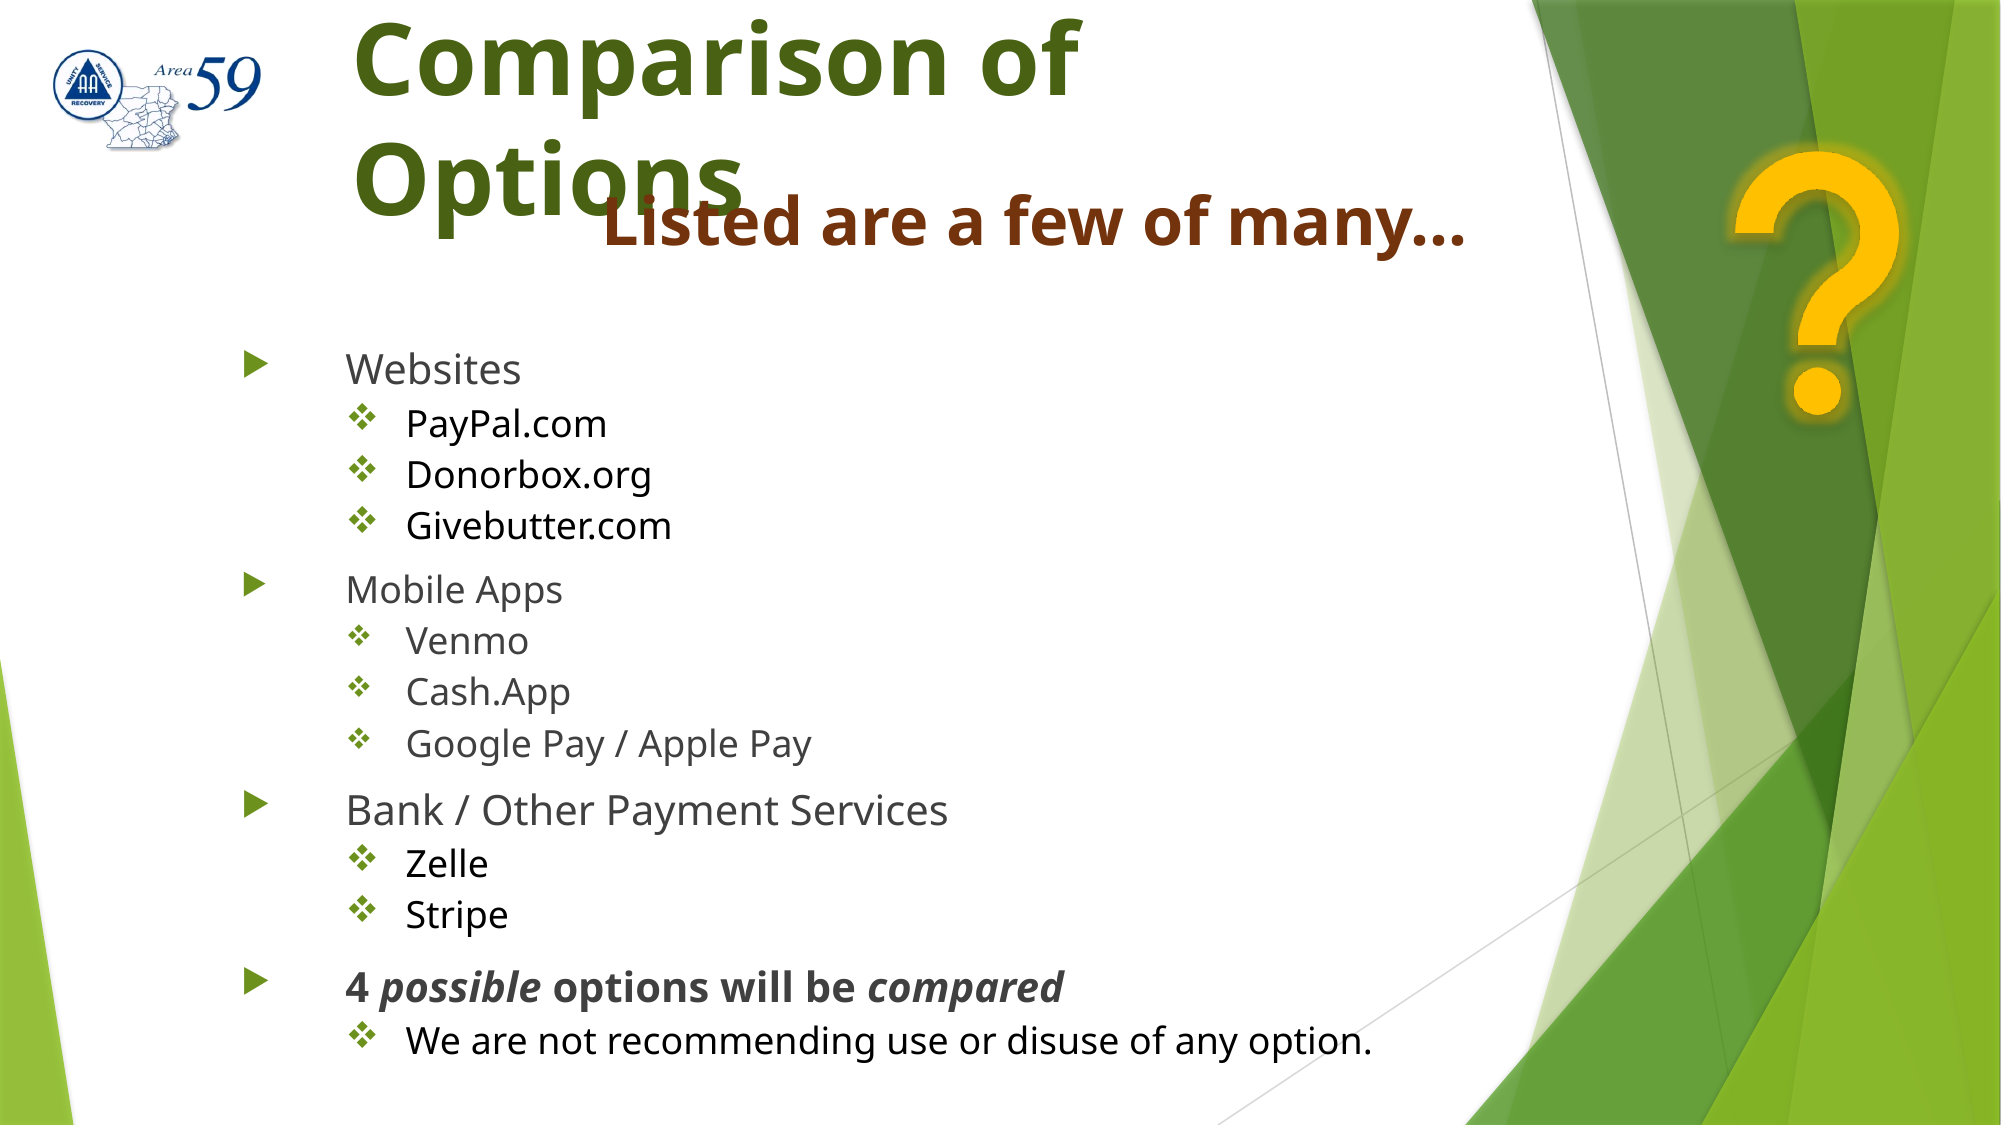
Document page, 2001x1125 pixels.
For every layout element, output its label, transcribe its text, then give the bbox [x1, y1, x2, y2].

text_box Websites PayPal.com Donorbox.org Givebutter.com Mobile Apps Venmo Cash.App Google Pay / Apple Pay Bank / Other Payment Services Zelle Stripe 4 possible options will be compared We are not recommending use or disuse of any option. . [165, 343, 1385, 1089]
picture [44, 44, 265, 155]
text_box Listed are a few of many... [601, 163, 1608, 273]
text_box Comparison of Options [351, 51, 1500, 180]
text_box [1662, 128, 1971, 438]
